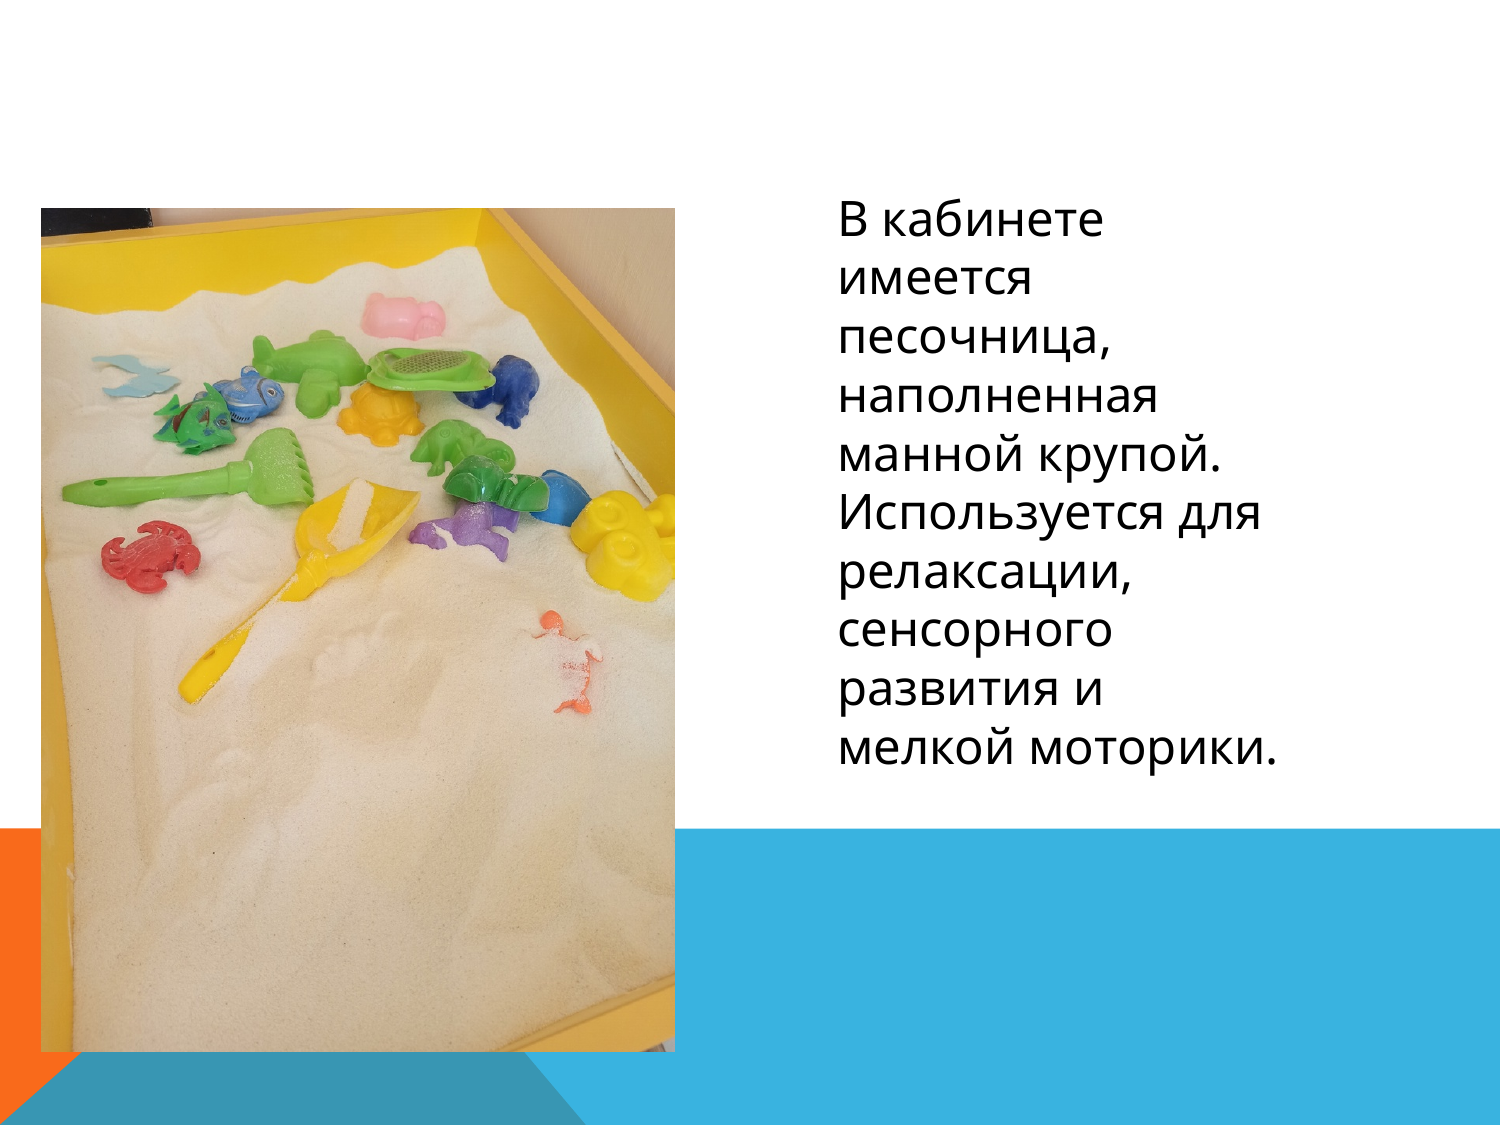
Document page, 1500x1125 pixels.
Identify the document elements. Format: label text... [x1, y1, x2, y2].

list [40, 207, 675, 1052]
list В кабинете имеется песочница, наполненная манной крупой. Используется для релаксации, сенсорного развития и мелкой моторики. [771, 179, 1296, 789]
